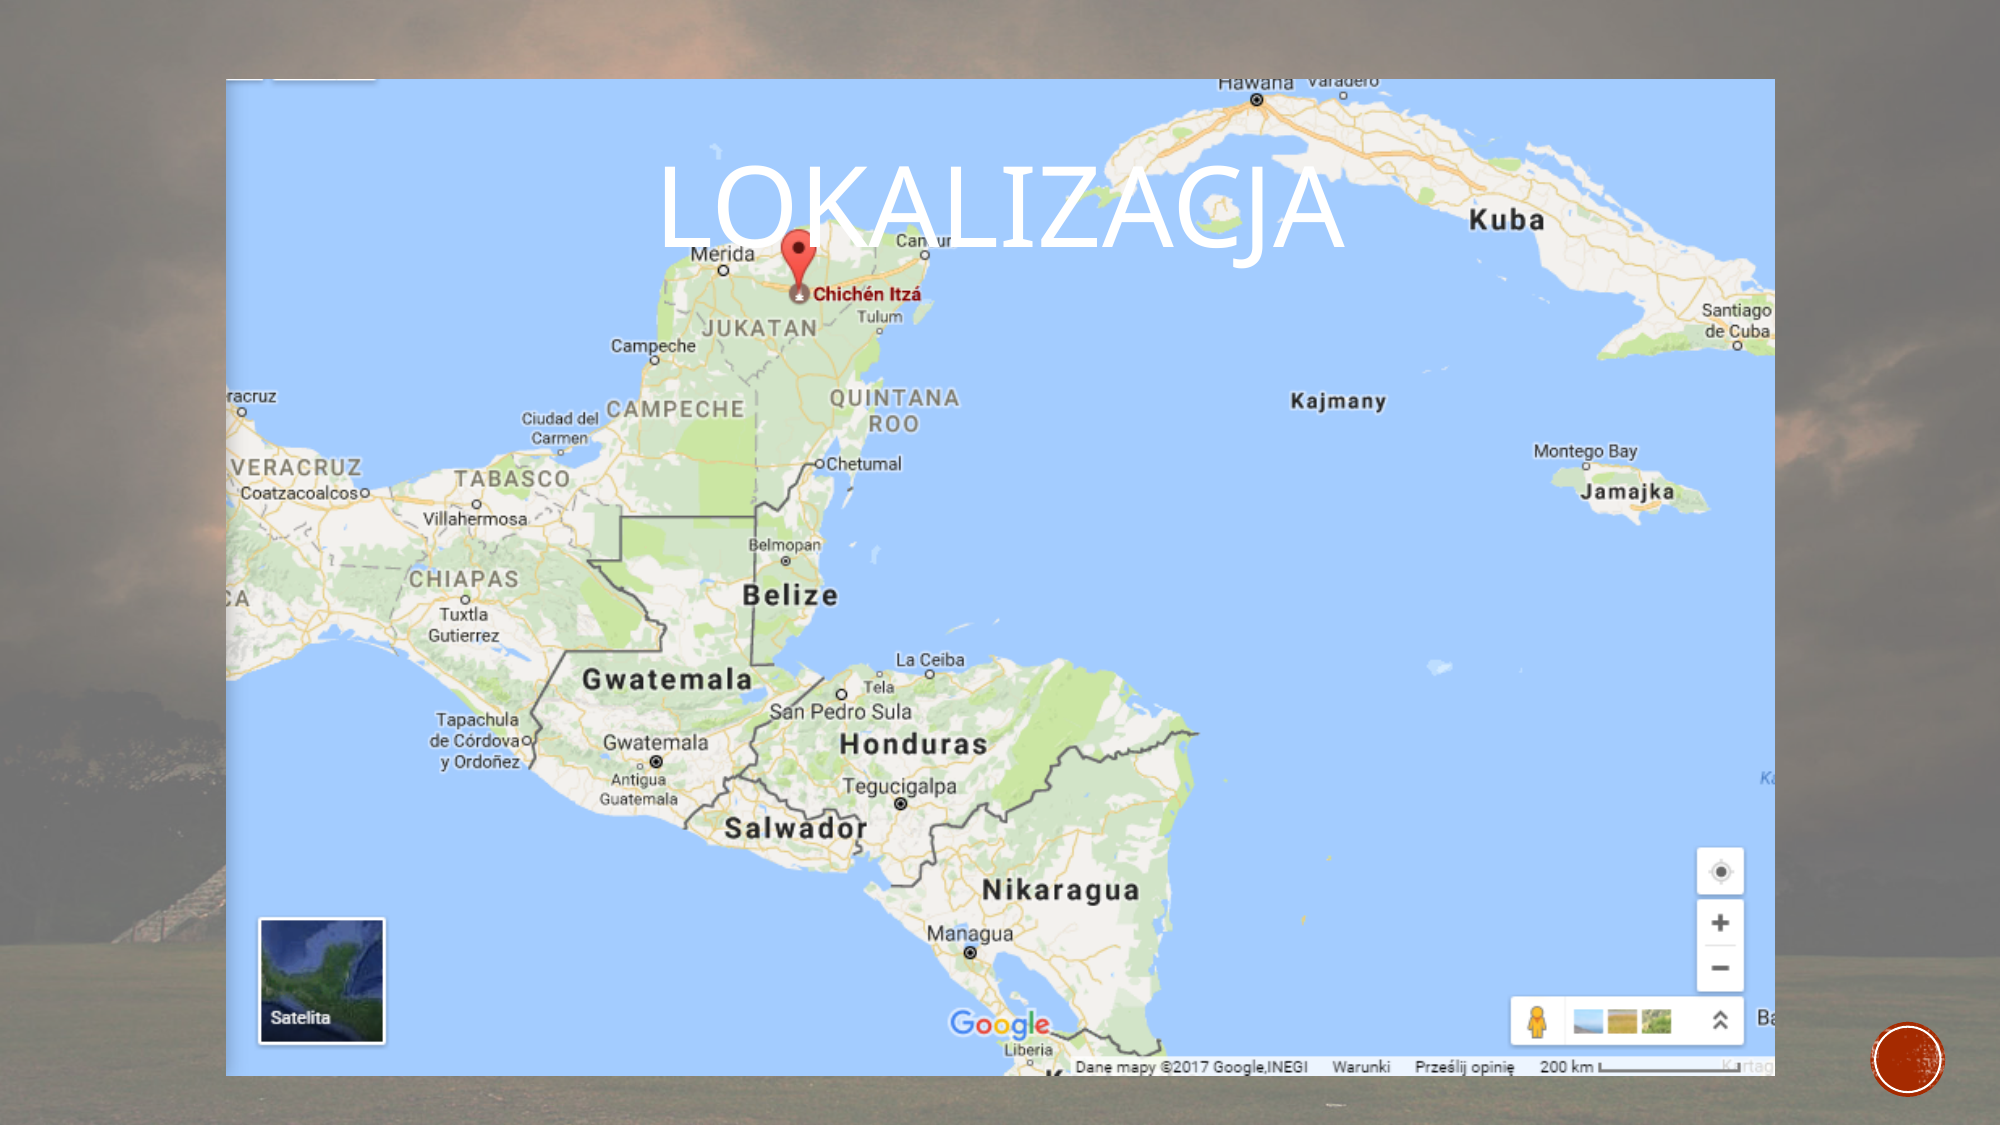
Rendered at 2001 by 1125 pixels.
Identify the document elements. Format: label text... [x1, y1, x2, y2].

title Lokalizacja [175, 79, 1773, 344]
title Lokalizacja [1772, 79, 1826, 1075]
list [228, 80, 1773, 1074]
